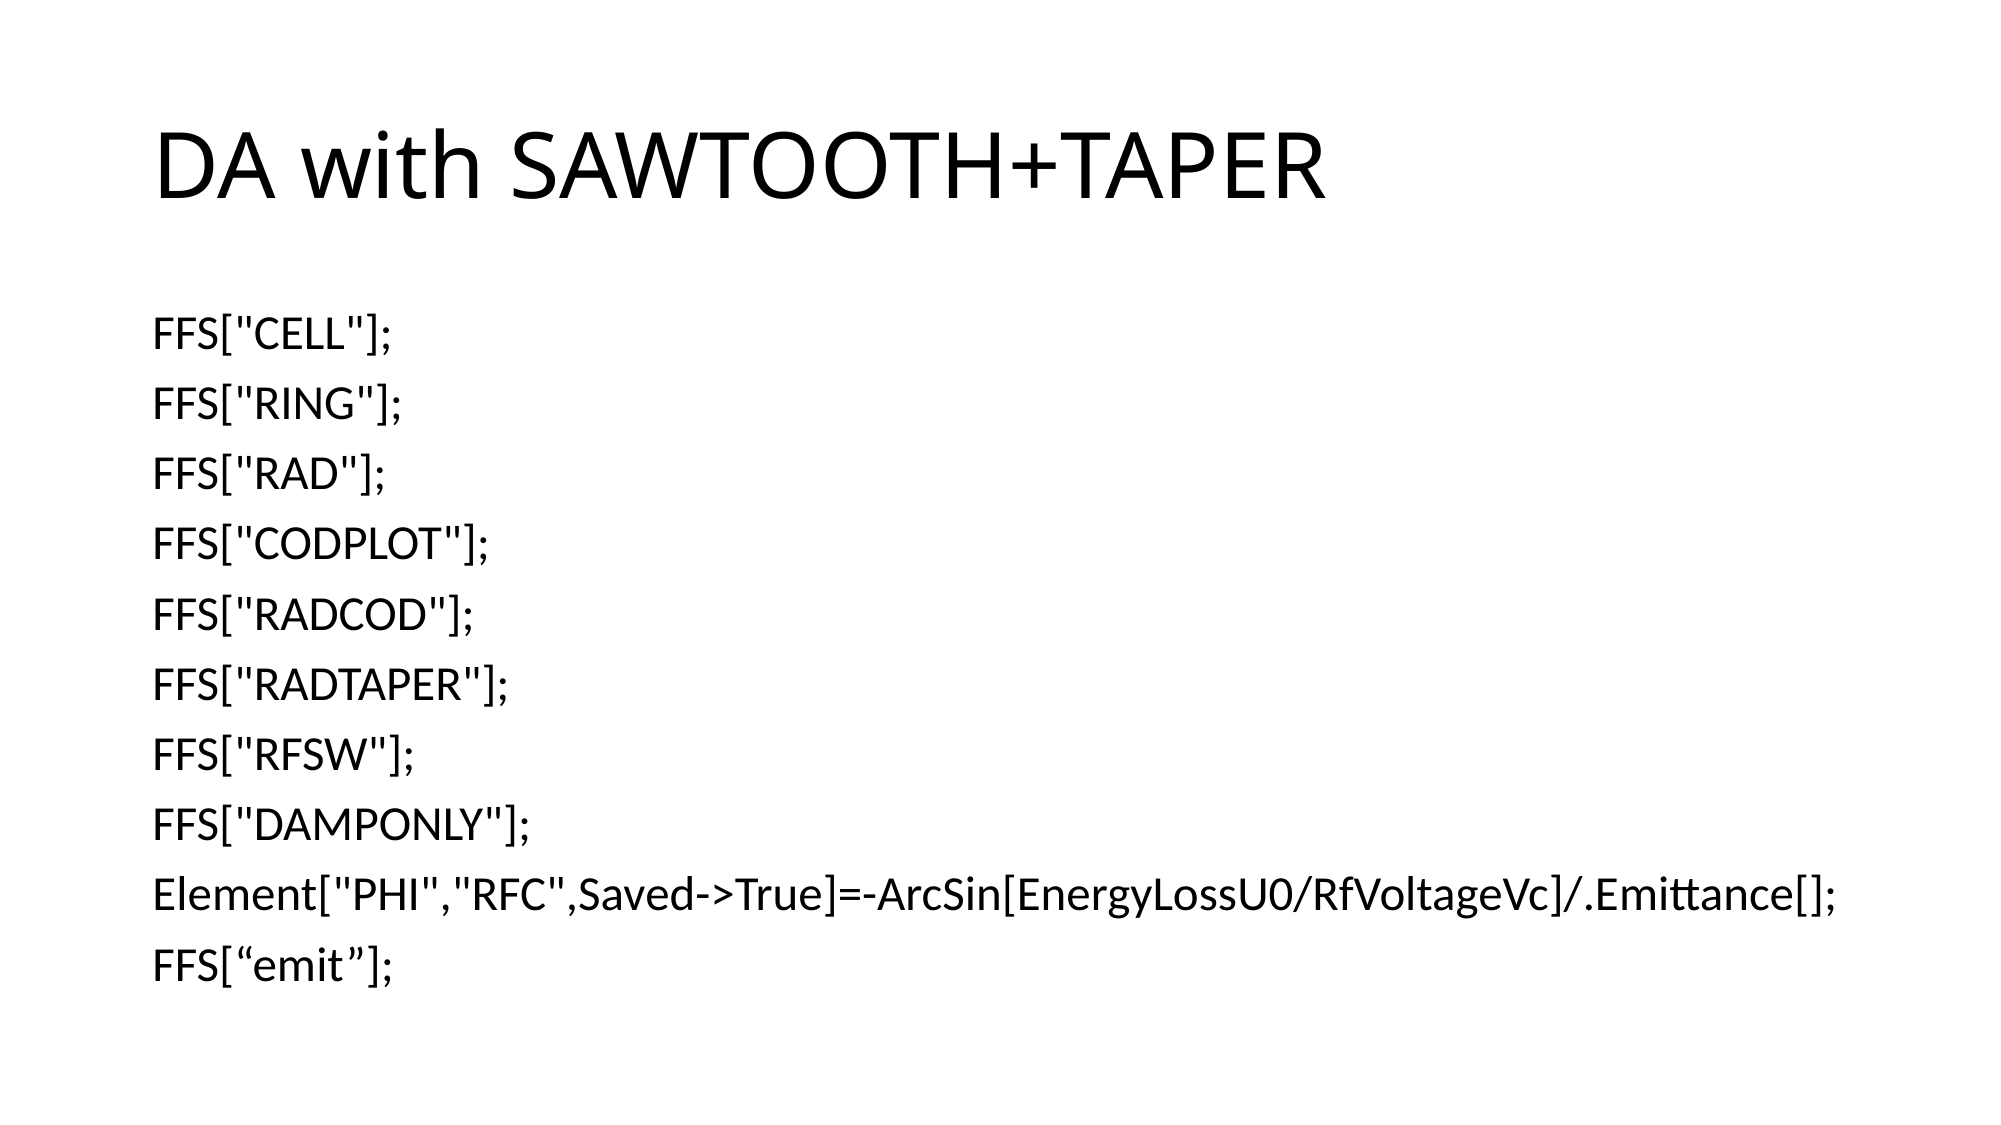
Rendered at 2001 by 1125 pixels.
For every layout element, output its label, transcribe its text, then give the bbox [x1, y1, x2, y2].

list FFS["CELL"]; FFS["RING"]; FFS["RAD"]; FFS["CODPLOT"]; FFS["RADCOD"]; FFS["RADTAPER"]; FFS["RFSW"]; FFS["DAMPONLY"]; Element["PHI","RFC",Saved->True]=-ArcSin[EnergyLossU0/RfVoltageVc]/.Emittance[]; FFS[“emit”]; [137, 299, 1863, 1014]
title DA with SAWTOOTH+TAPER [137, 59, 1863, 278]
